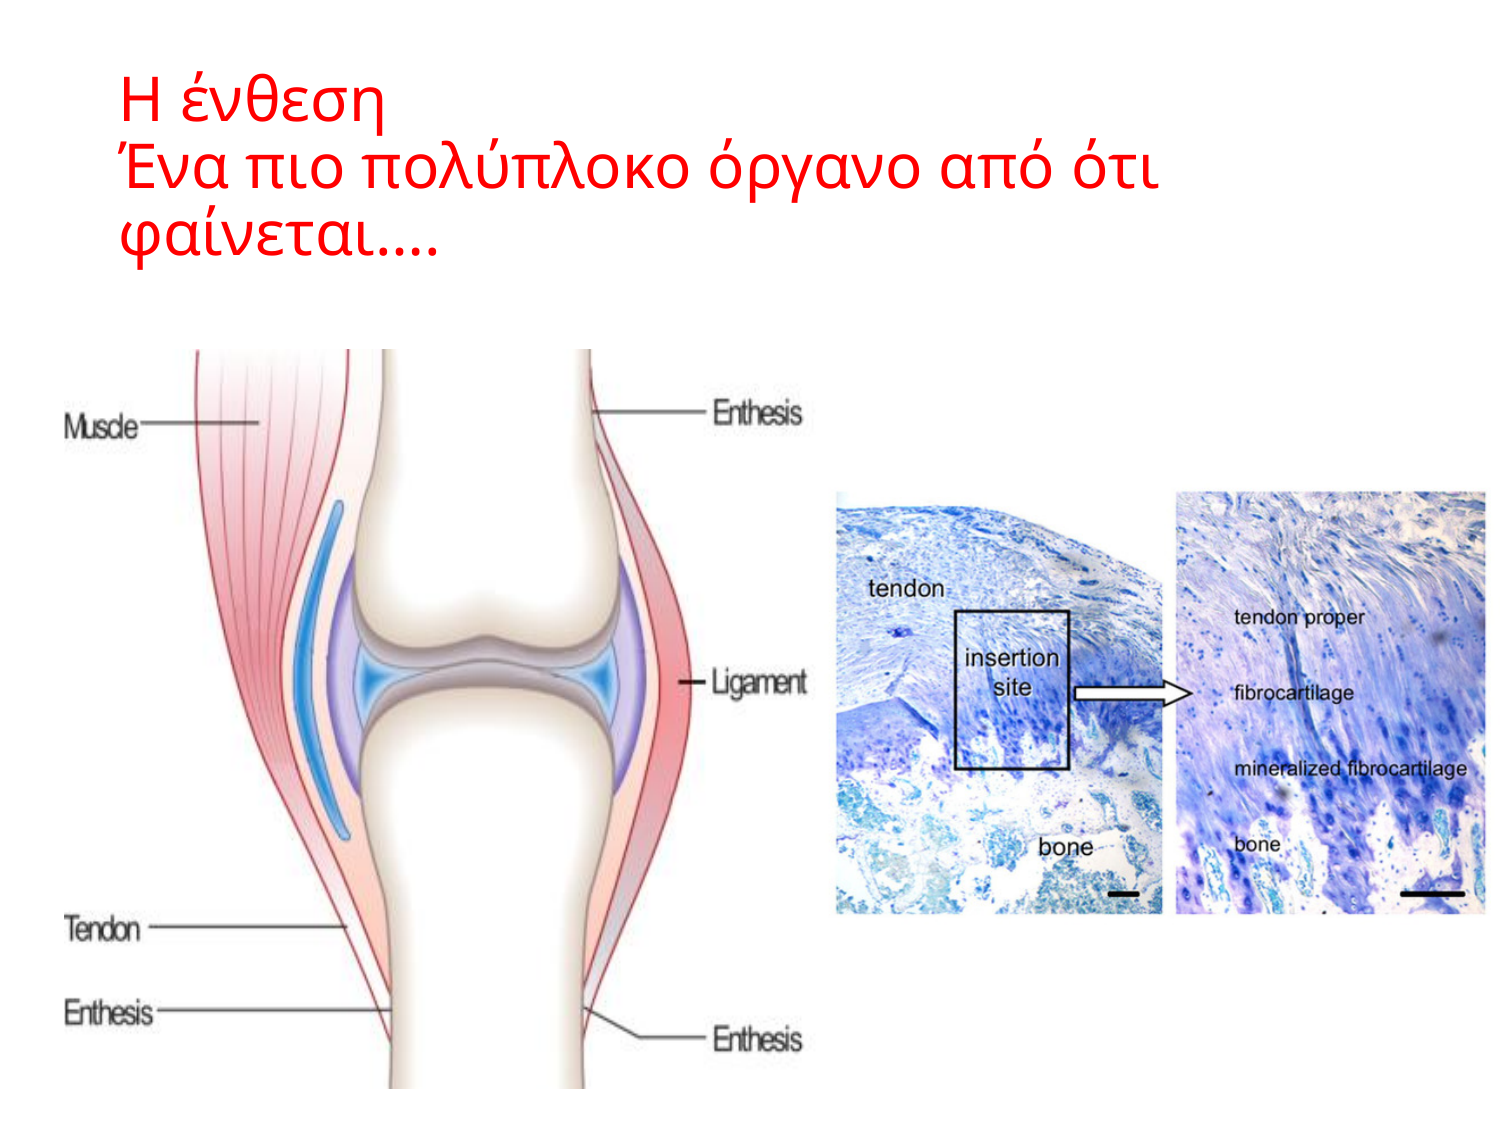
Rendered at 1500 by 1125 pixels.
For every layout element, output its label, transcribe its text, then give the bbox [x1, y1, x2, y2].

picture [64, 349, 1500, 1089]
title Η ένθεση Ένα πιο πολύπλοκο όργανο από ότι φαίνεται…. [103, 59, 1397, 278]
